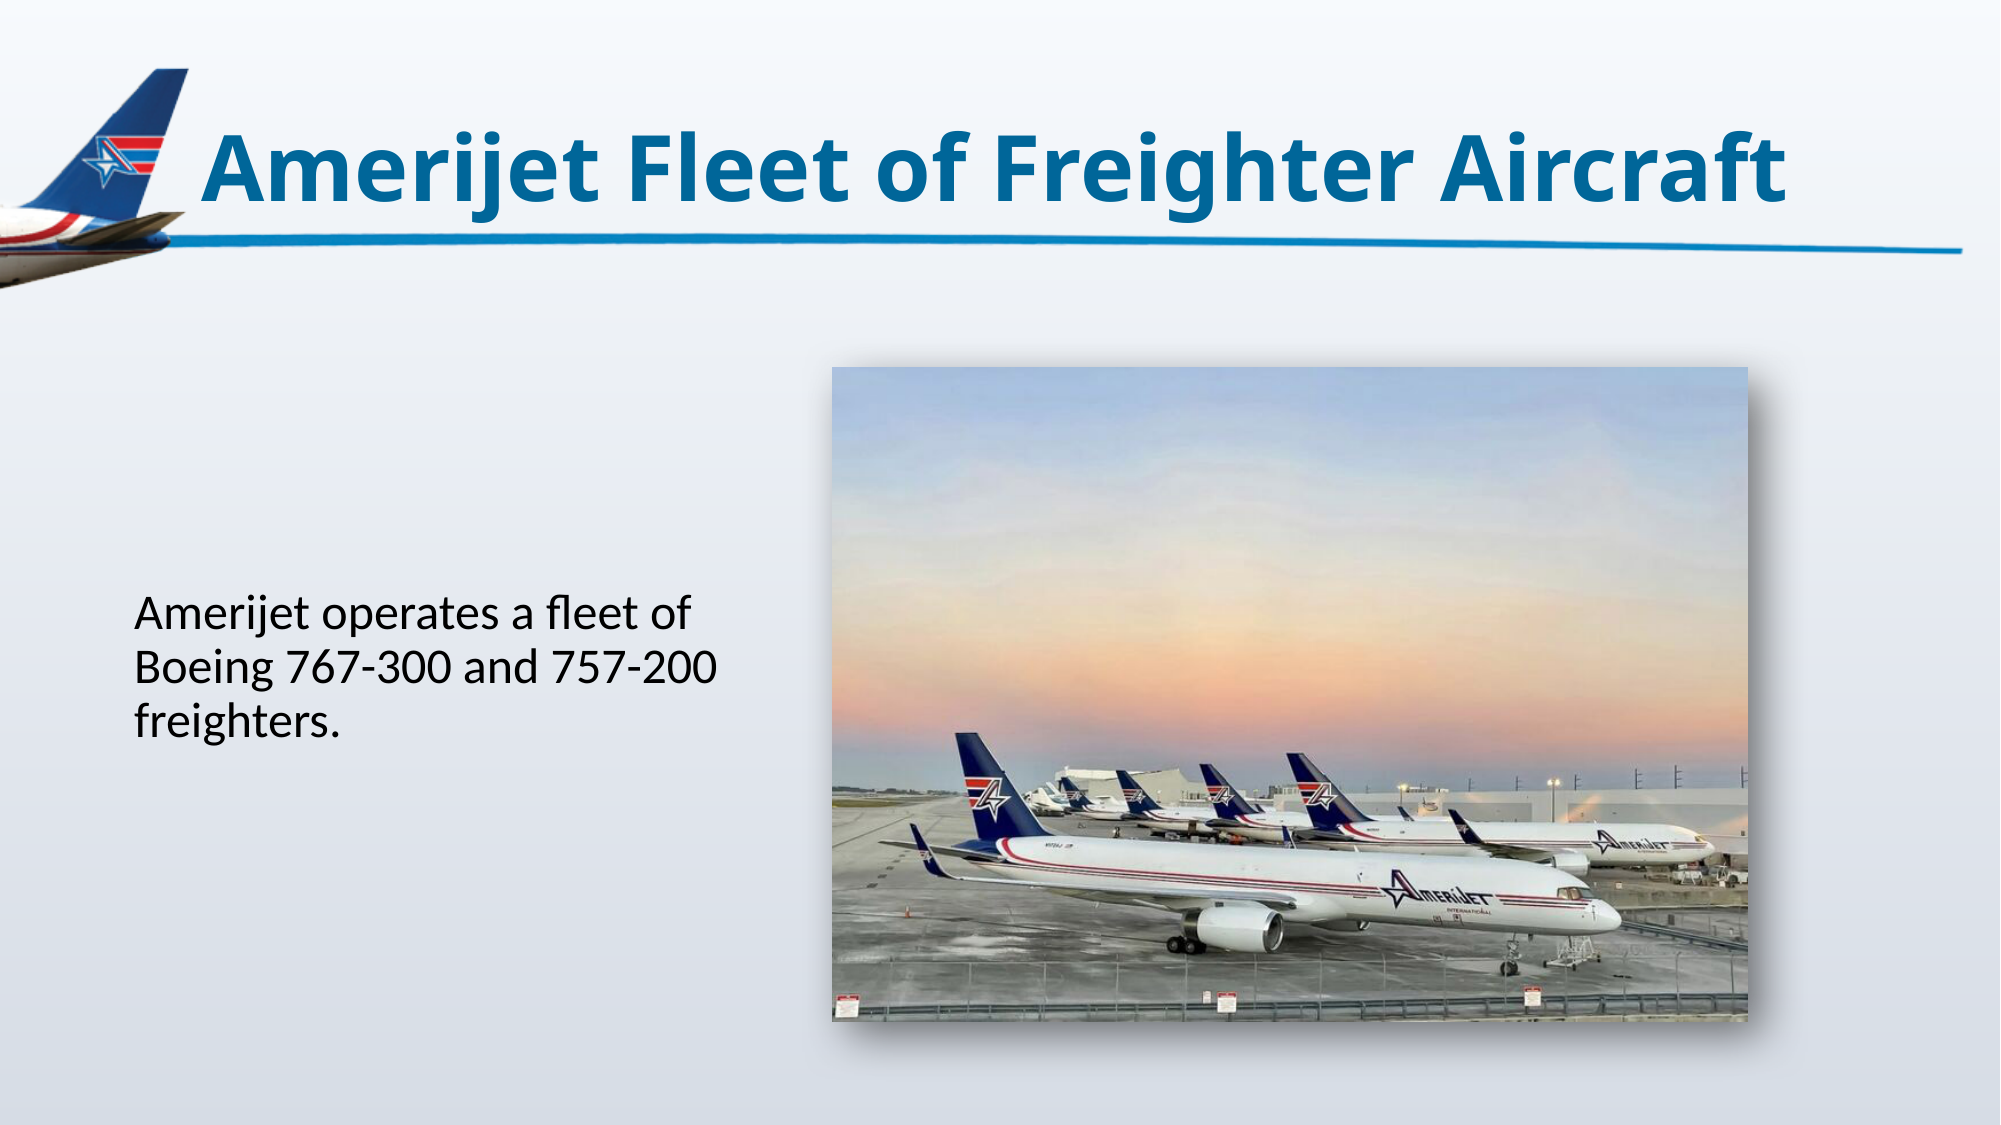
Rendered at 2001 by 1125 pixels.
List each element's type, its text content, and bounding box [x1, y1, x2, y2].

title Amerijet Fleet of Freighter Aircraft [133, 62, 1859, 281]
list Amerijet operates a fleet of Boeing 767-300 and 757-200 freighters. [119, 444, 765, 1006]
picture [0, 0, 2001, 1022]
